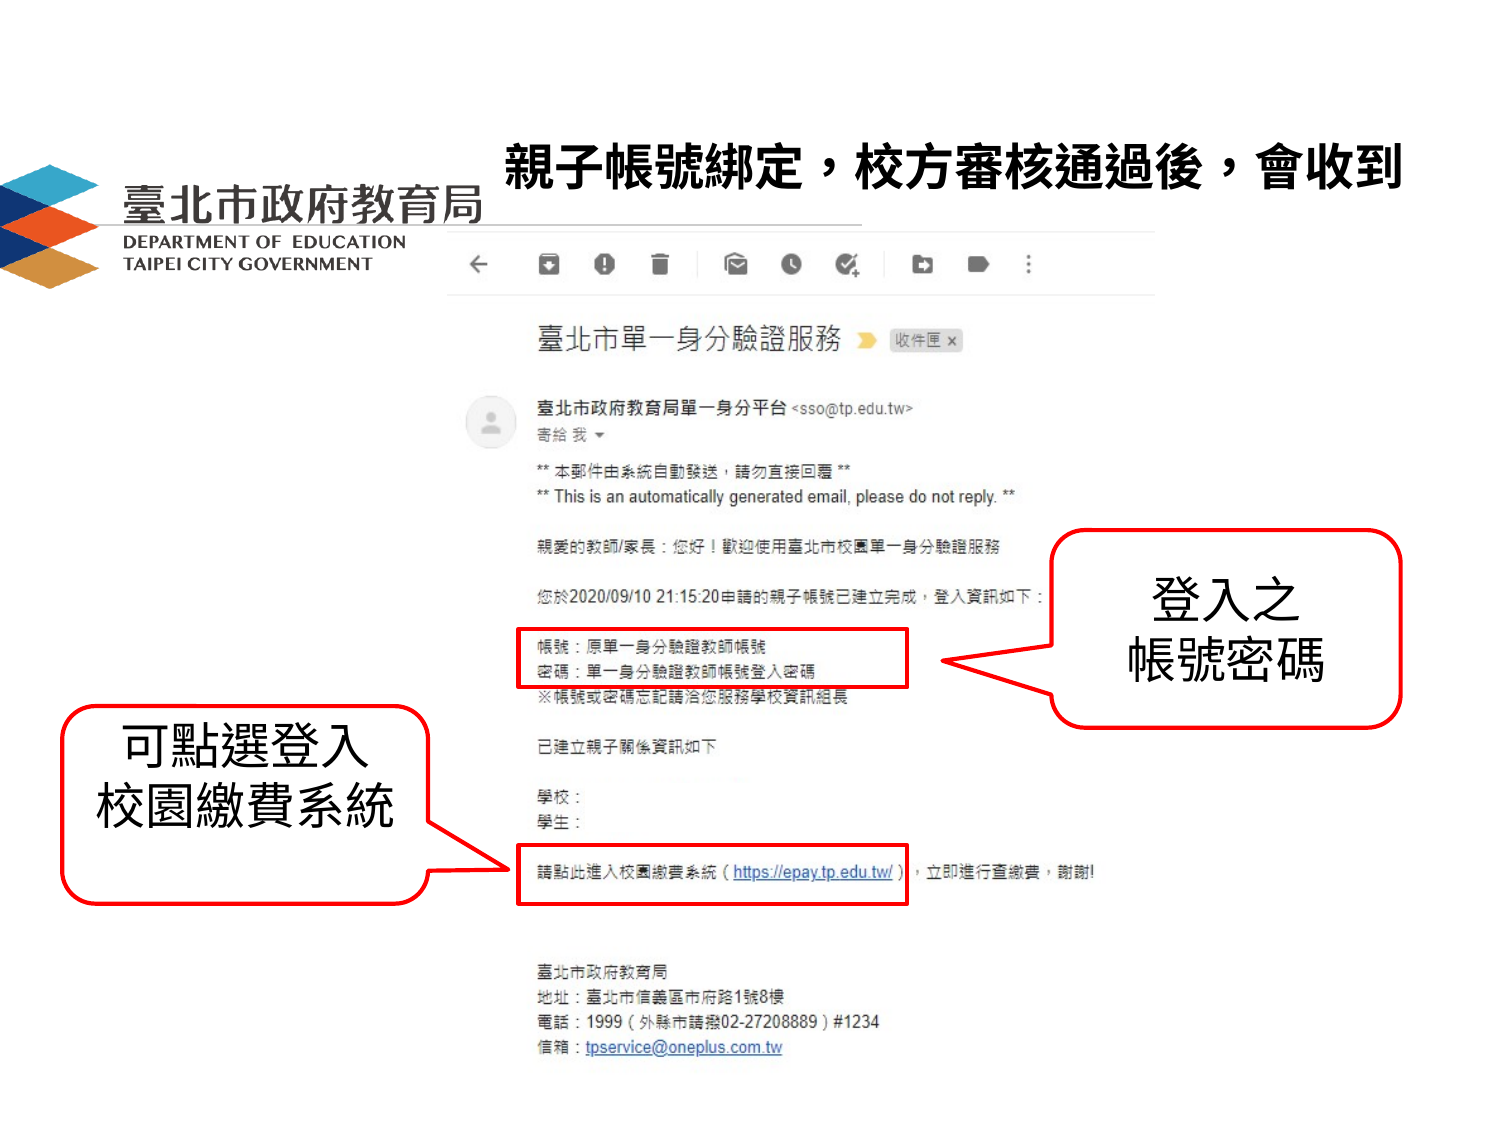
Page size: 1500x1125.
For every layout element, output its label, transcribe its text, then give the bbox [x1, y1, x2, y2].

title 親子帳號綁定，校方審核通過後，會收到 [489, 107, 1431, 224]
picture [0, 164, 1155, 1087]
text_box 登入之 帳號密碼 [1158, 528, 1403, 730]
text_box 可點選登入 校園繳費系統 [60, 703, 441, 906]
